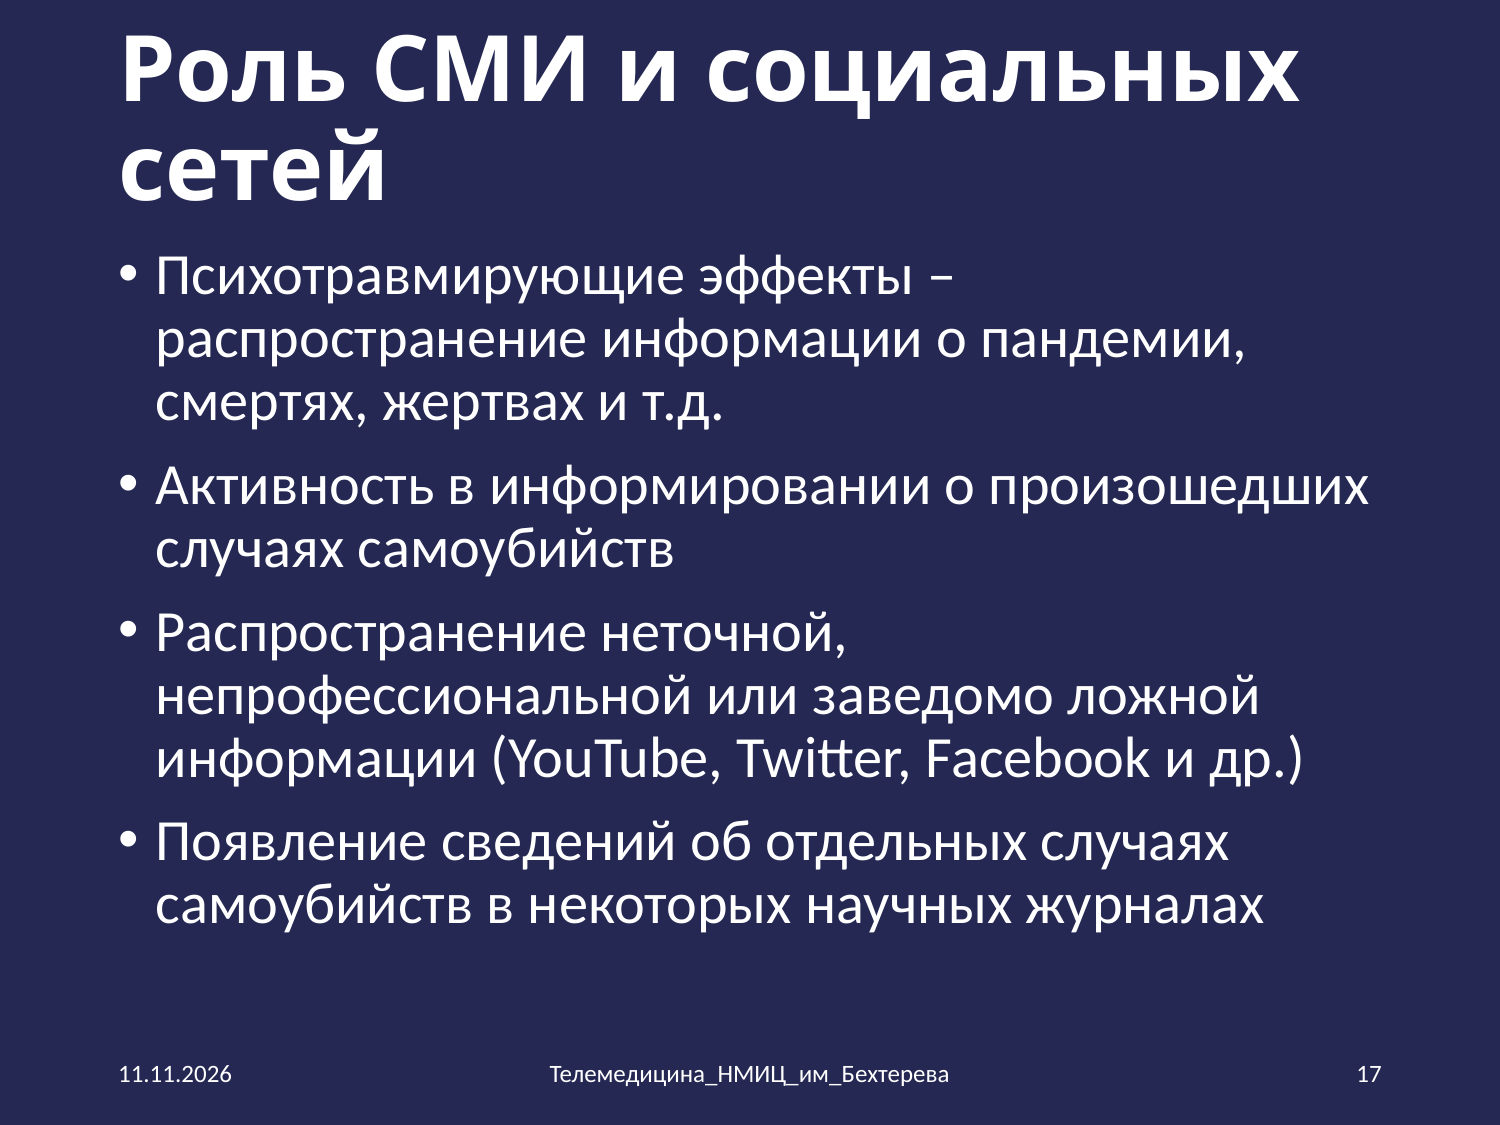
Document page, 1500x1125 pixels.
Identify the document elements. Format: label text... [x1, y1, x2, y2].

title Роль СМИ и социальных сетей [103, 33, 1397, 209]
list Психотравмирующие эффекты – распространение информации о пандемии, смертях, жертвах и т.д. Активность в информировании о произошедших случаях самоубийств Распространение неточной, непрофессиональной или заведомо ложной информации (YouTube, Twitter, Facebook и др.) Появление сведений об отдельных случаях самоубийств в некоторых научных журналах [103, 236, 1397, 1038]
footer Телемедицина_НМИЦ_им_Бехтерева [496, 1042, 1004, 1103]
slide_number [103, 1042, 441, 1103]
slide_number 17 [1059, 1042, 1397, 1103]
